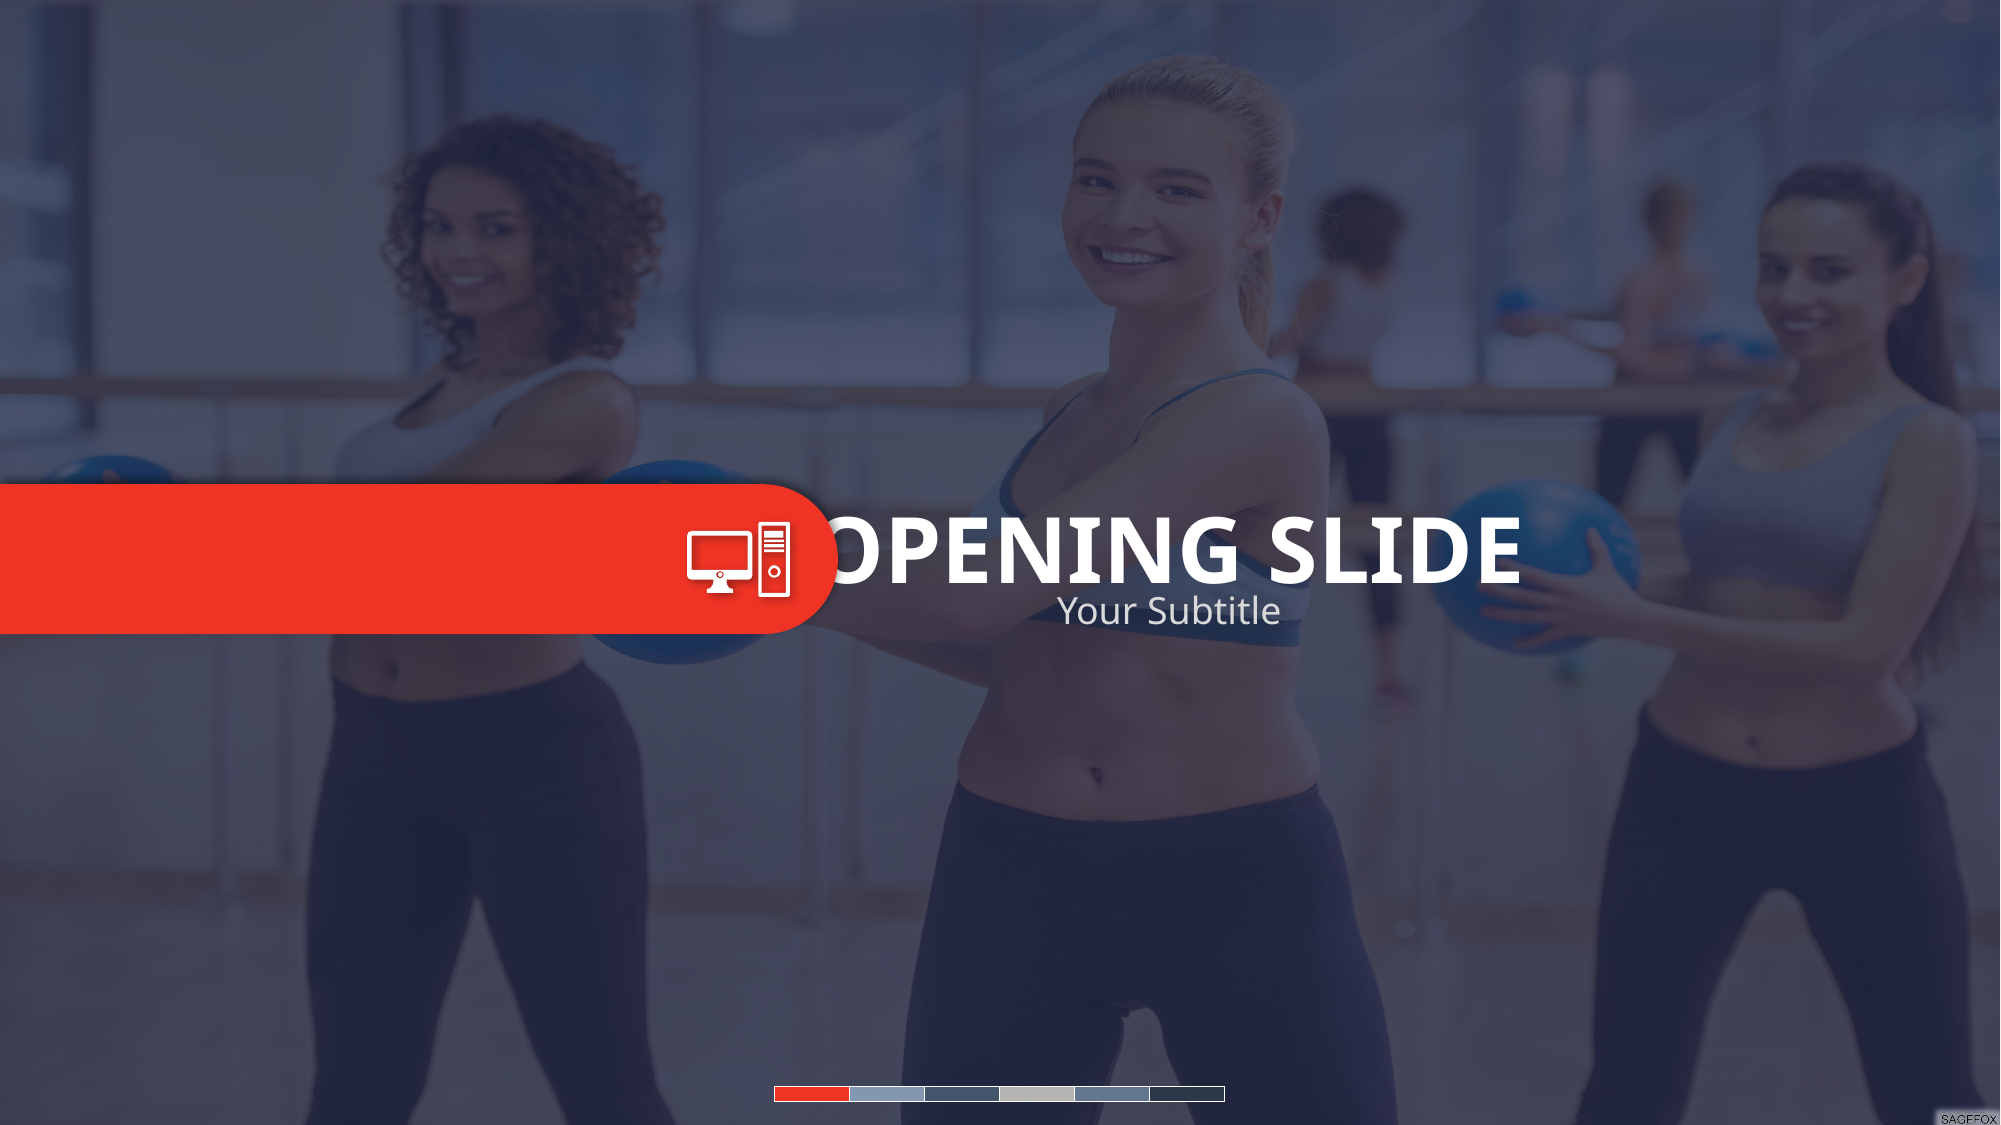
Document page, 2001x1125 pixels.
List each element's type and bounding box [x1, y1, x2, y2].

text_box [0, 483, 775, 636]
text_box [774, 1086, 1225, 1102]
text_box [716, 484, 1621, 641]
text_box [687, 530, 716, 593]
picture [1938, 1114, 1999, 1125]
